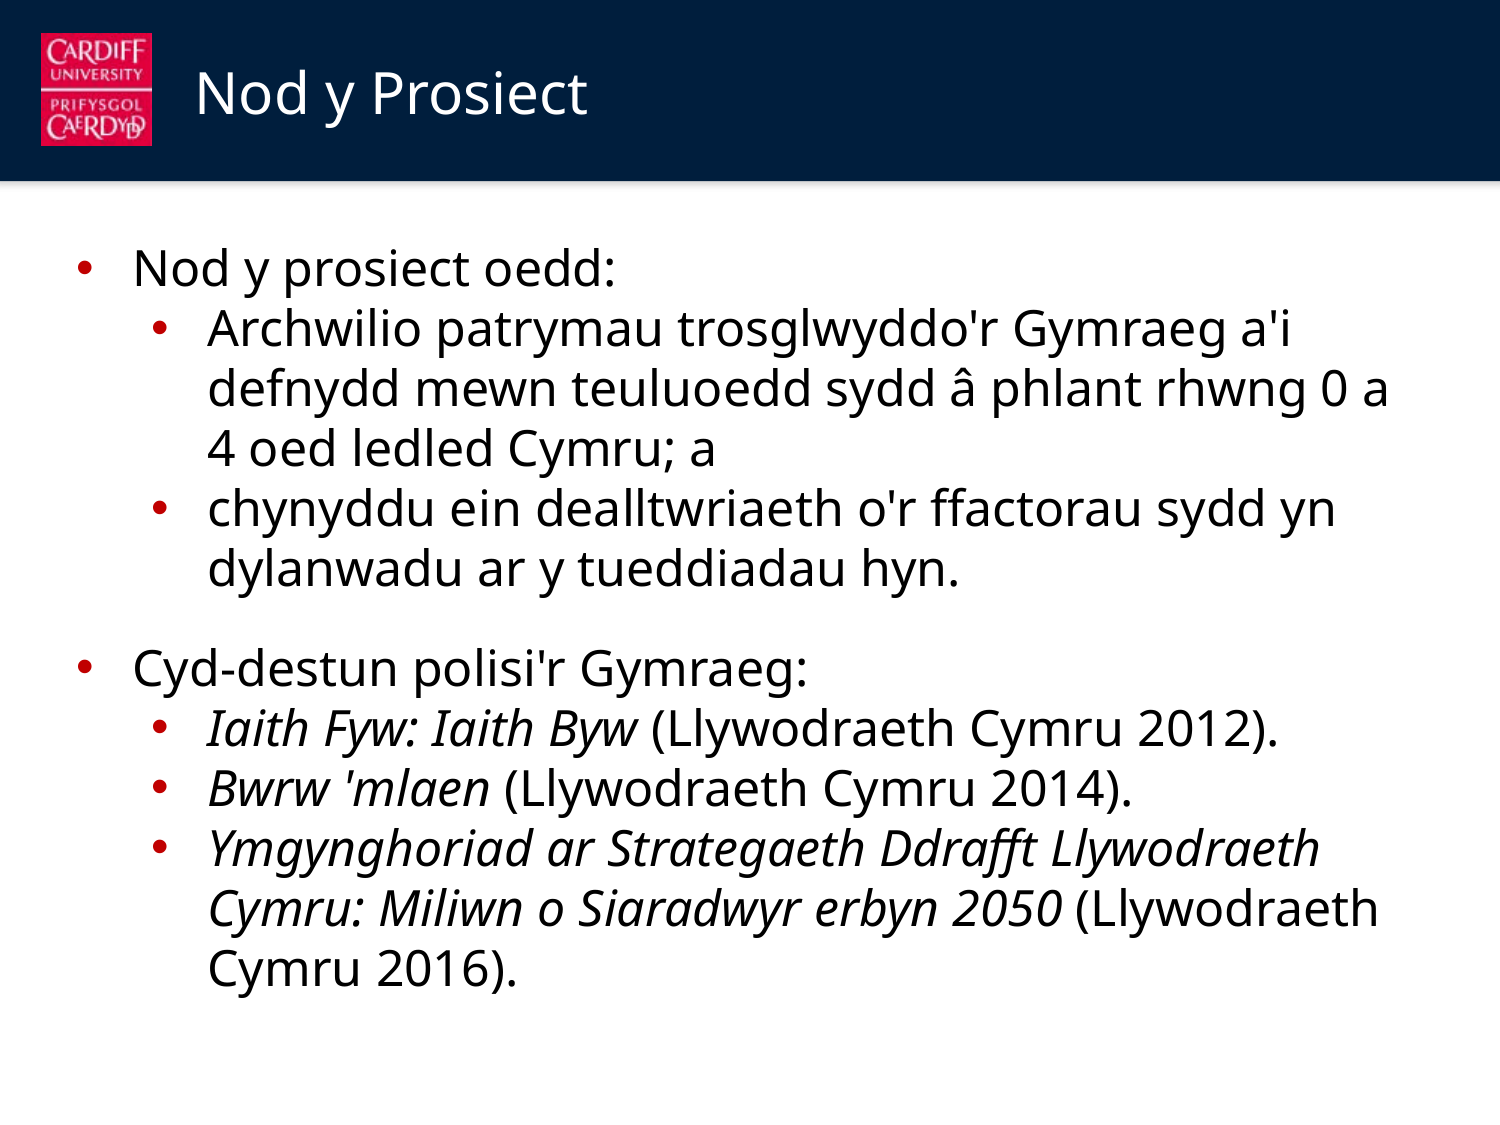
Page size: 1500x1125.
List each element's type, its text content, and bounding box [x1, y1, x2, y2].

text_box Nod y prosiect oedd: Archwilio patrymau trosglwyddo'r Gymraeg a'i defnydd mewn teuluoedd sydd â phlant rhwng 0 a 4 oed ledled Cymru; a chynyddu ein dealltwriaeth o'r ffactorau sydd yn dylanwadu ar y tueddiadau hyn. Cyd-destun polisi'r Gymraeg: Iaith Fyw: Iaith Byw (Llywodraeth Cymru 2012). Bwrw 'mlaen (Llywodraeth Cymru 2014). Ymgynghoriad ar Strategaeth Ddrafft Llywodraeth Cymru: Miliwn o Siaradwyr erbyn 2050 (Llywodraeth Cymru 2016). [61, 229, 1435, 1005]
text_box Nod y Prosiect [179, 48, 1435, 134]
picture [41, 33, 152, 146]
